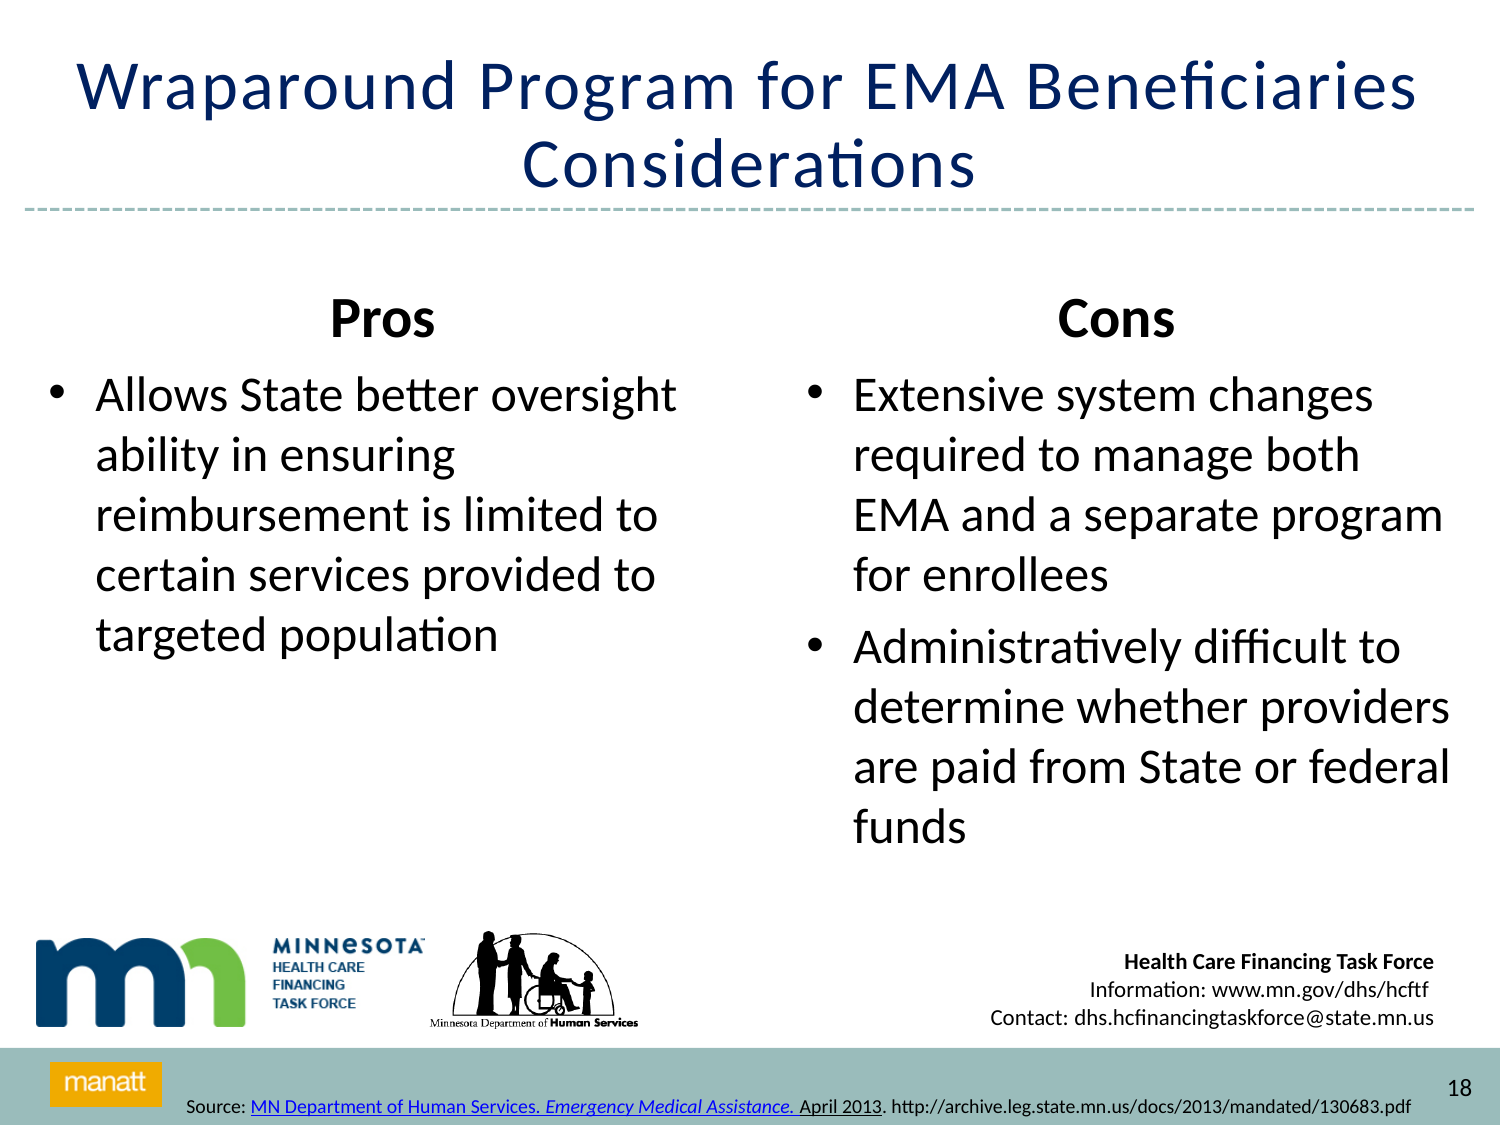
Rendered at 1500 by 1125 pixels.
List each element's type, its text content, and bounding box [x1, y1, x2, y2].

picture [429, 930, 638, 1029]
picture [49, 1062, 162, 1108]
text_box Pros Allows State better oversight ability in ensuring reimbursement is limited to certain services provided to targeted population [20, 270, 746, 670]
text_box Source: MN Department of Human Services. Emergency Medical Assistance. April 2013. http://archive.leg.state.mn.us/docs/2013/mandated/130683.pdf [171, 1062, 1455, 1125]
picture [36, 938, 425, 1027]
title Wraparound Program for EMA Beneficiaries Considerations [49, 37, 1450, 210]
text_box Cons Extensive system changes required to manage both EMA and a separate program for enrollees Administratively difficult to determine whether providers are paid from State or federal funds [778, 270, 1457, 862]
text_box 18 [1399, 1056, 1488, 1117]
